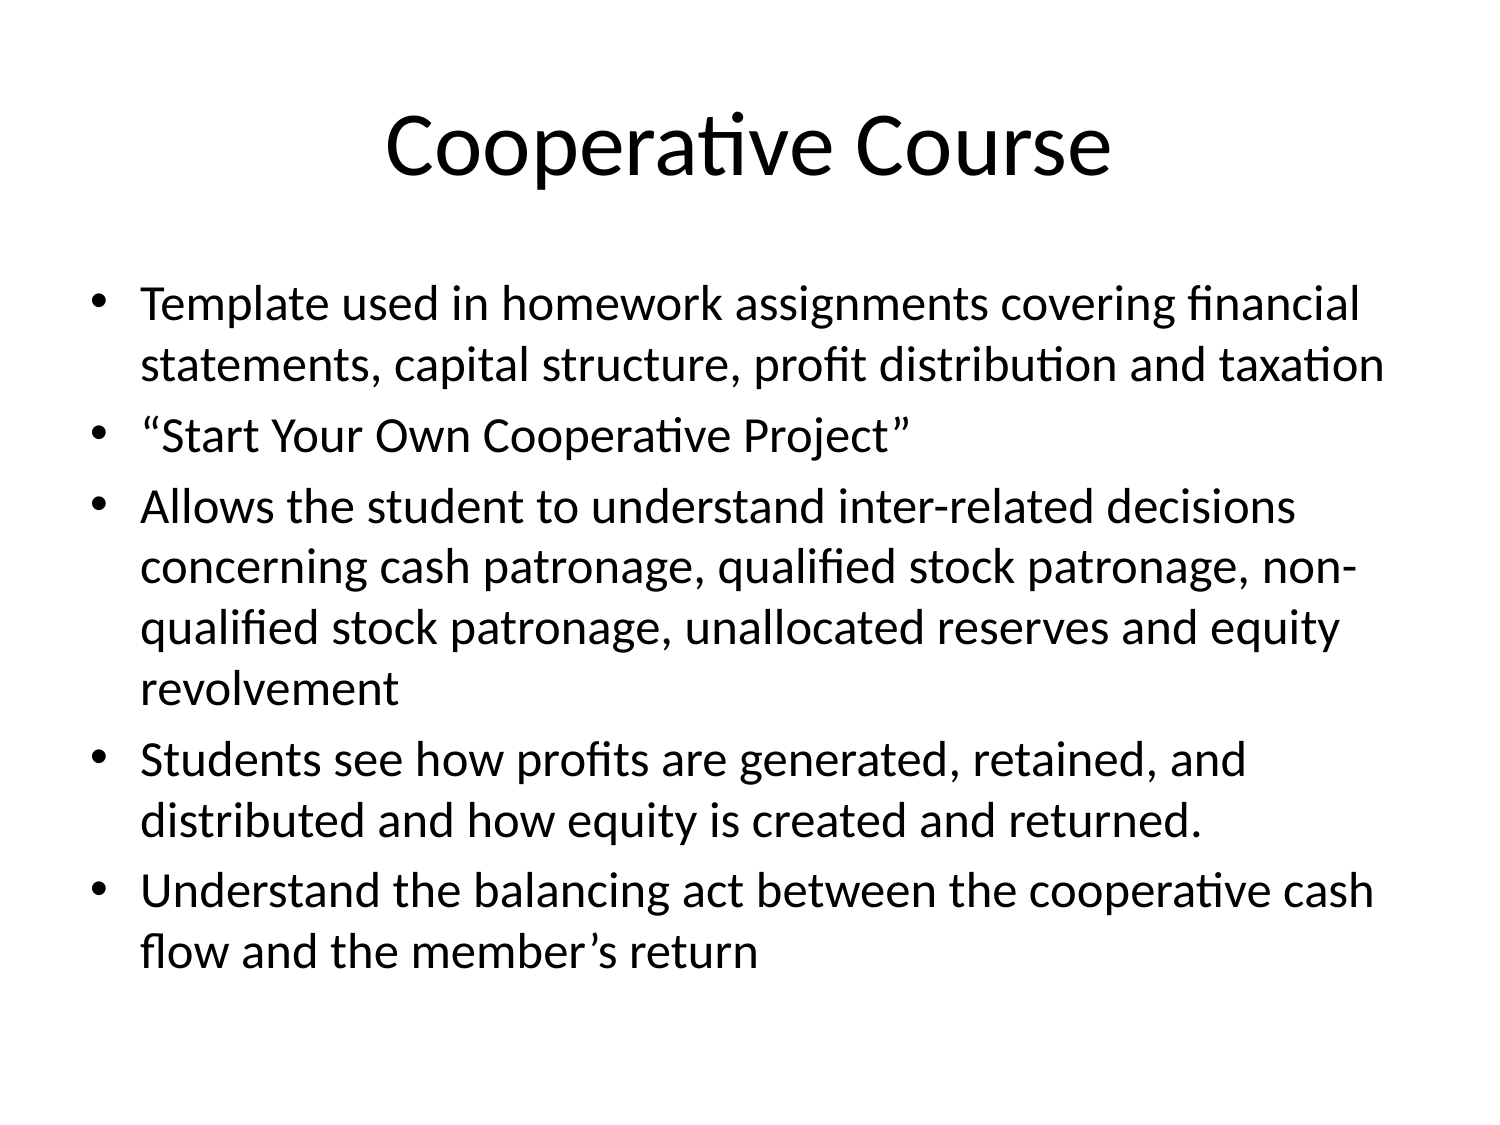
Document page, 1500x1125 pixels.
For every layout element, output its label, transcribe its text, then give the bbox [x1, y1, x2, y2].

title Cooperative Course [75, 45, 1425, 233]
list Template used in homework assignments covering financial statements, capital structure, profit distribution and taxation “Start Your Own Cooperative Project” Allows the student to understand inter-related decisions concerning cash patronage, qualified stock patronage, non-qualified stock patronage, unallocated reserves and equity revolvement Students see how profits are generated, retained, and distributed and how equity is created and returned. Understand the balancing act between the cooperative cash flow and the member’s return [75, 262, 1425, 1005]
